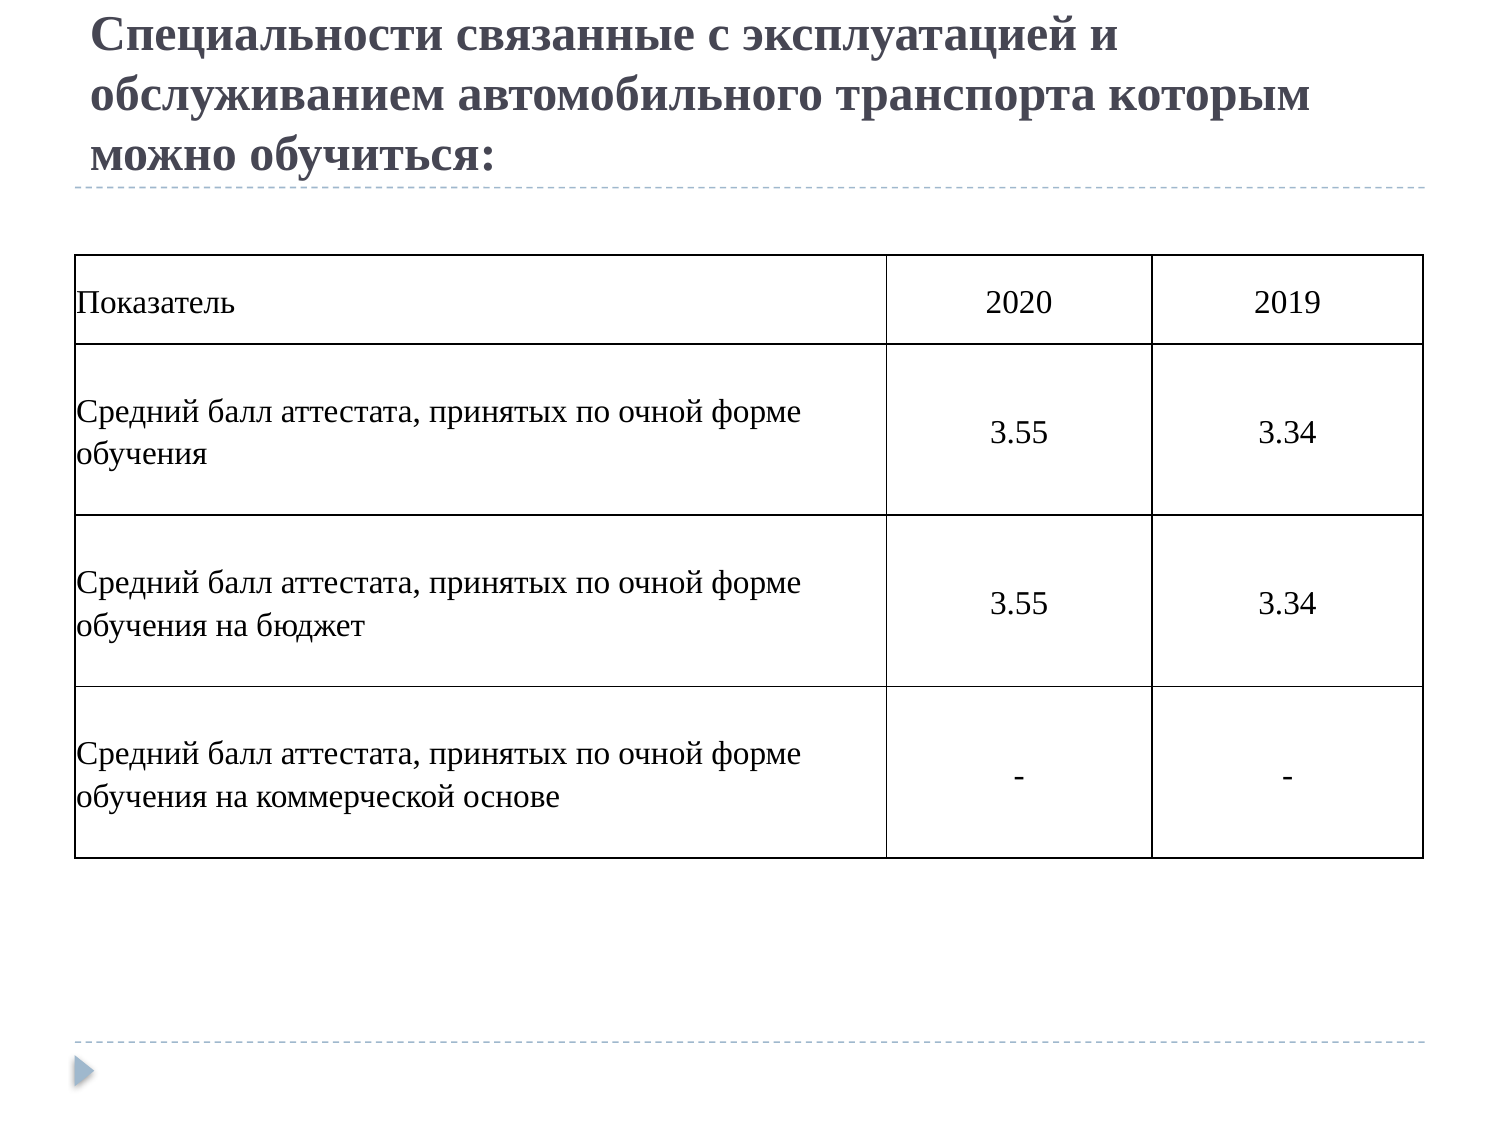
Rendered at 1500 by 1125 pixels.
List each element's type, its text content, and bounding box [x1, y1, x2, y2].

table_cell - [1153, 687, 1422, 857]
table_cell - [887, 687, 1151, 857]
table_cell 3.55 [887, 516, 1151, 686]
table_header Показатель [76, 256, 886, 343]
table_cell 3.55 [887, 345, 1151, 514]
table_cell 3.34 [1153, 345, 1422, 514]
table_header 2020 [887, 256, 1151, 343]
table_header 2019 [1153, 256, 1422, 343]
title Специальности связанные с эксплуатацией и обслуживанием автомобильного транспорта которым можно обучиться: [75, 37, 1425, 188]
table_cell Средний балл аттестата, принятых по очной форме обучения [76, 345, 886, 514]
table_cell 3.34 [1153, 516, 1422, 686]
table_cell Средний балл аттестата, принятых по очной форме обучения на коммерческой основе [76, 687, 886, 857]
table_cell Средний балл аттестата, принятых по очной форме обучения на бюджет [76, 516, 886, 686]
